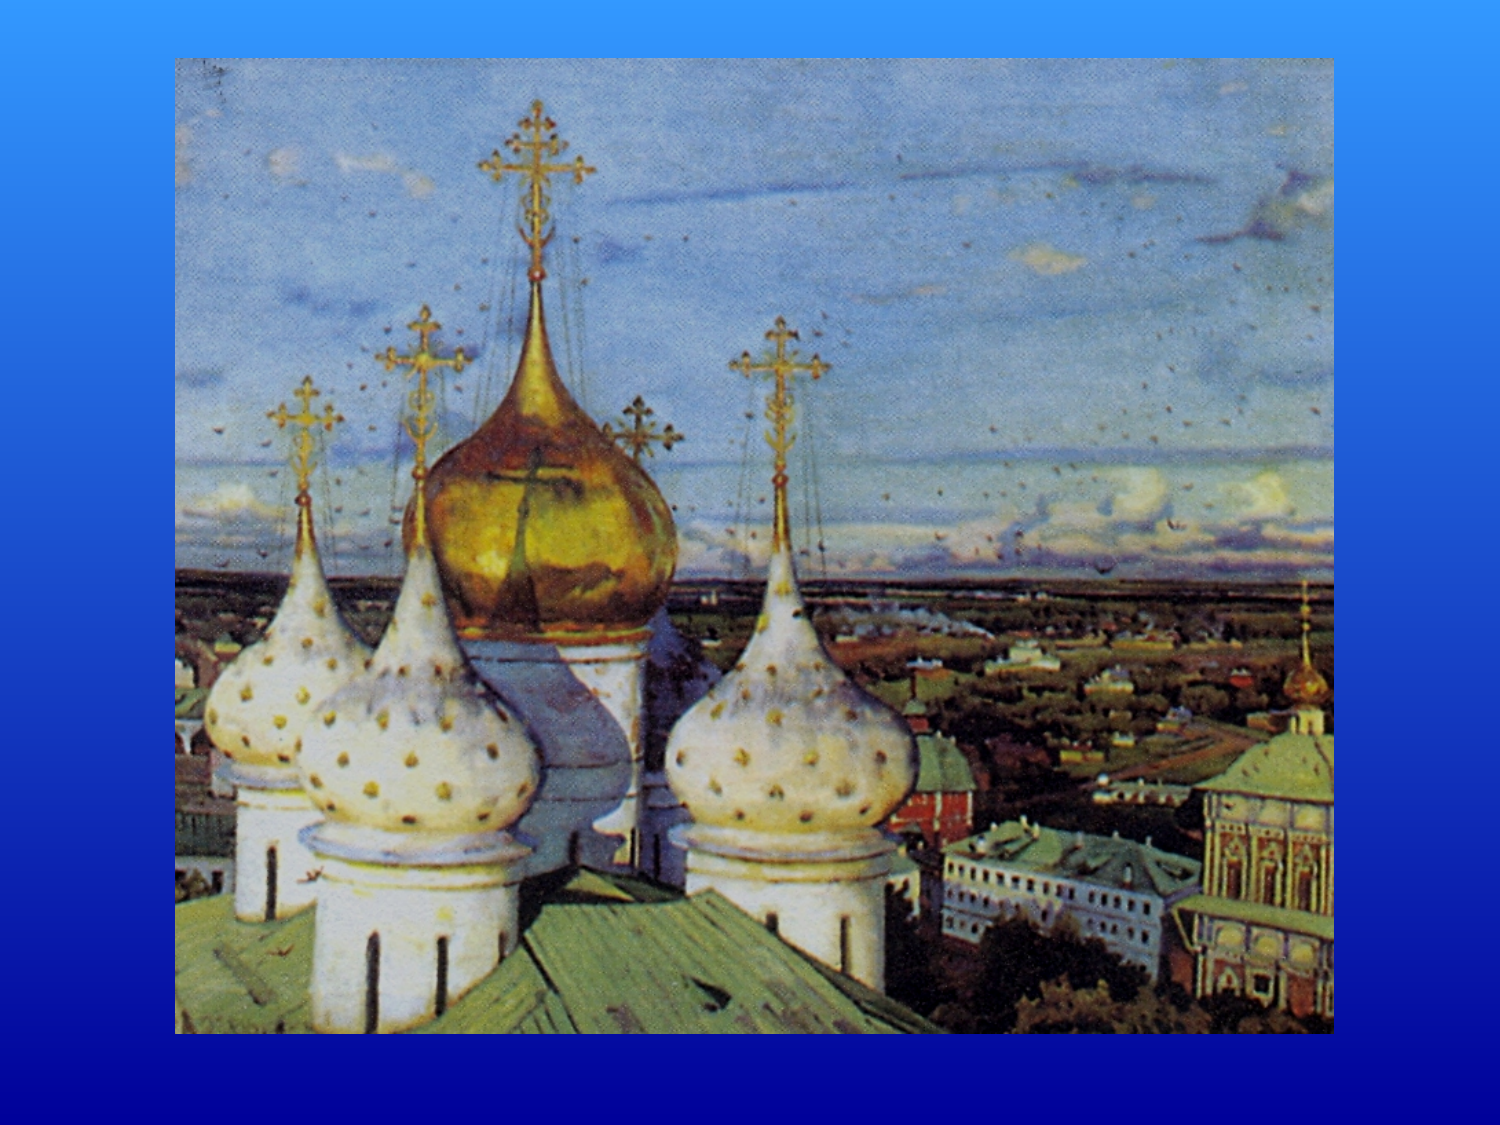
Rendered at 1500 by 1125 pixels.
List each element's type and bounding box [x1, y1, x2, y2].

picture [175, 58, 1334, 1034]
